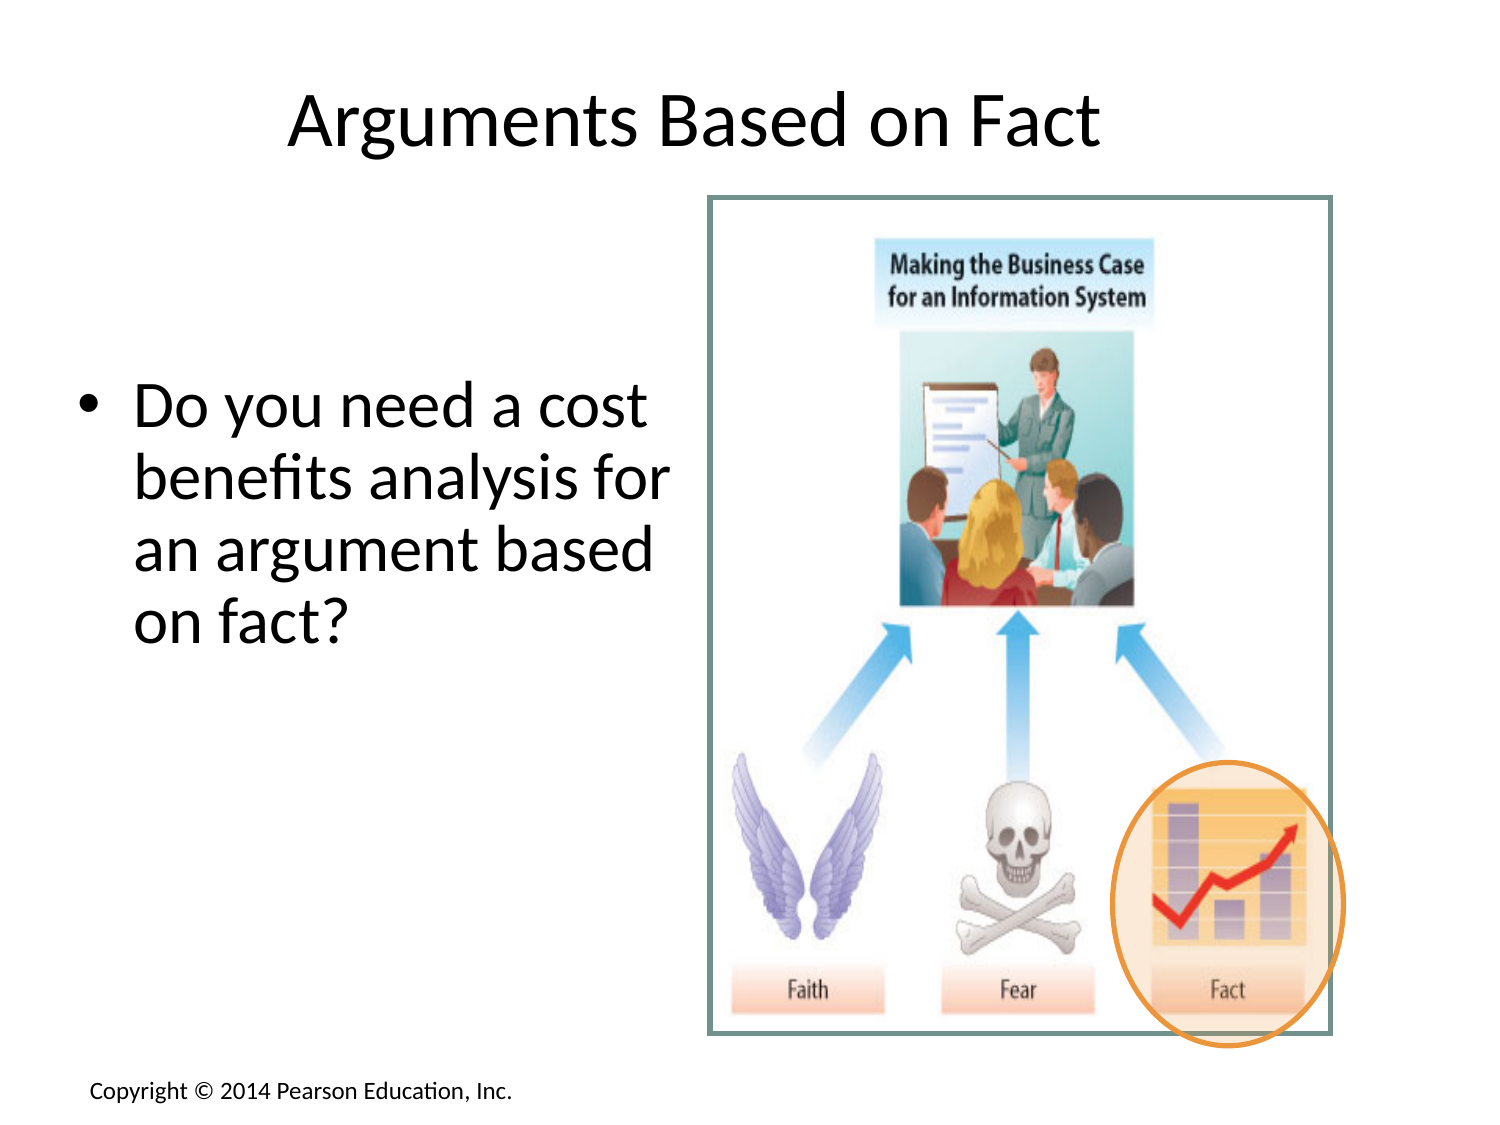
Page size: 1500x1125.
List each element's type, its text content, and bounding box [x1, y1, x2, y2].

title Arguments Based on Fact [287, 45, 1438, 184]
text_box [1198, 1041, 1258, 1046]
list Do you need a cost benefits analysis for an argument based on fact? [62, 362, 701, 1063]
picture [712, 199, 1329, 1032]
text_box [1332, 842, 1344, 966]
